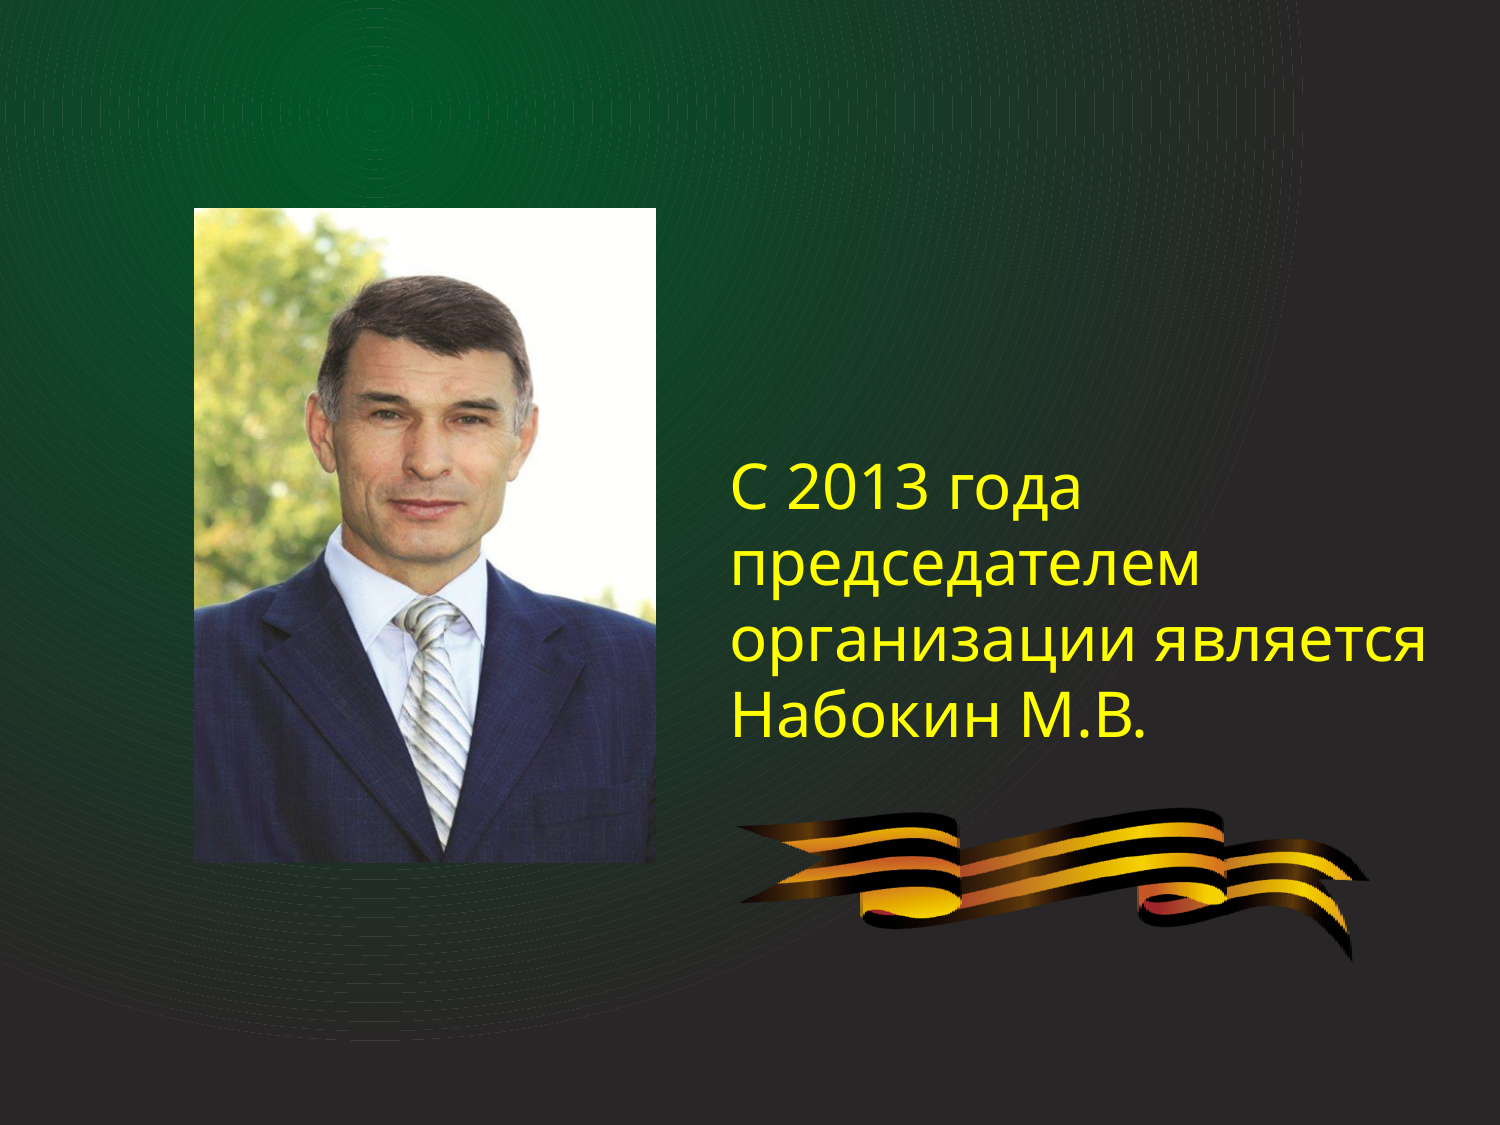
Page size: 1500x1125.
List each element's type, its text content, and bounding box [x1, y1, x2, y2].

title С 2013 года председателем организации является Набокин М.В. [714, 432, 1447, 758]
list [194, 207, 656, 863]
picture [726, 798, 1389, 975]
